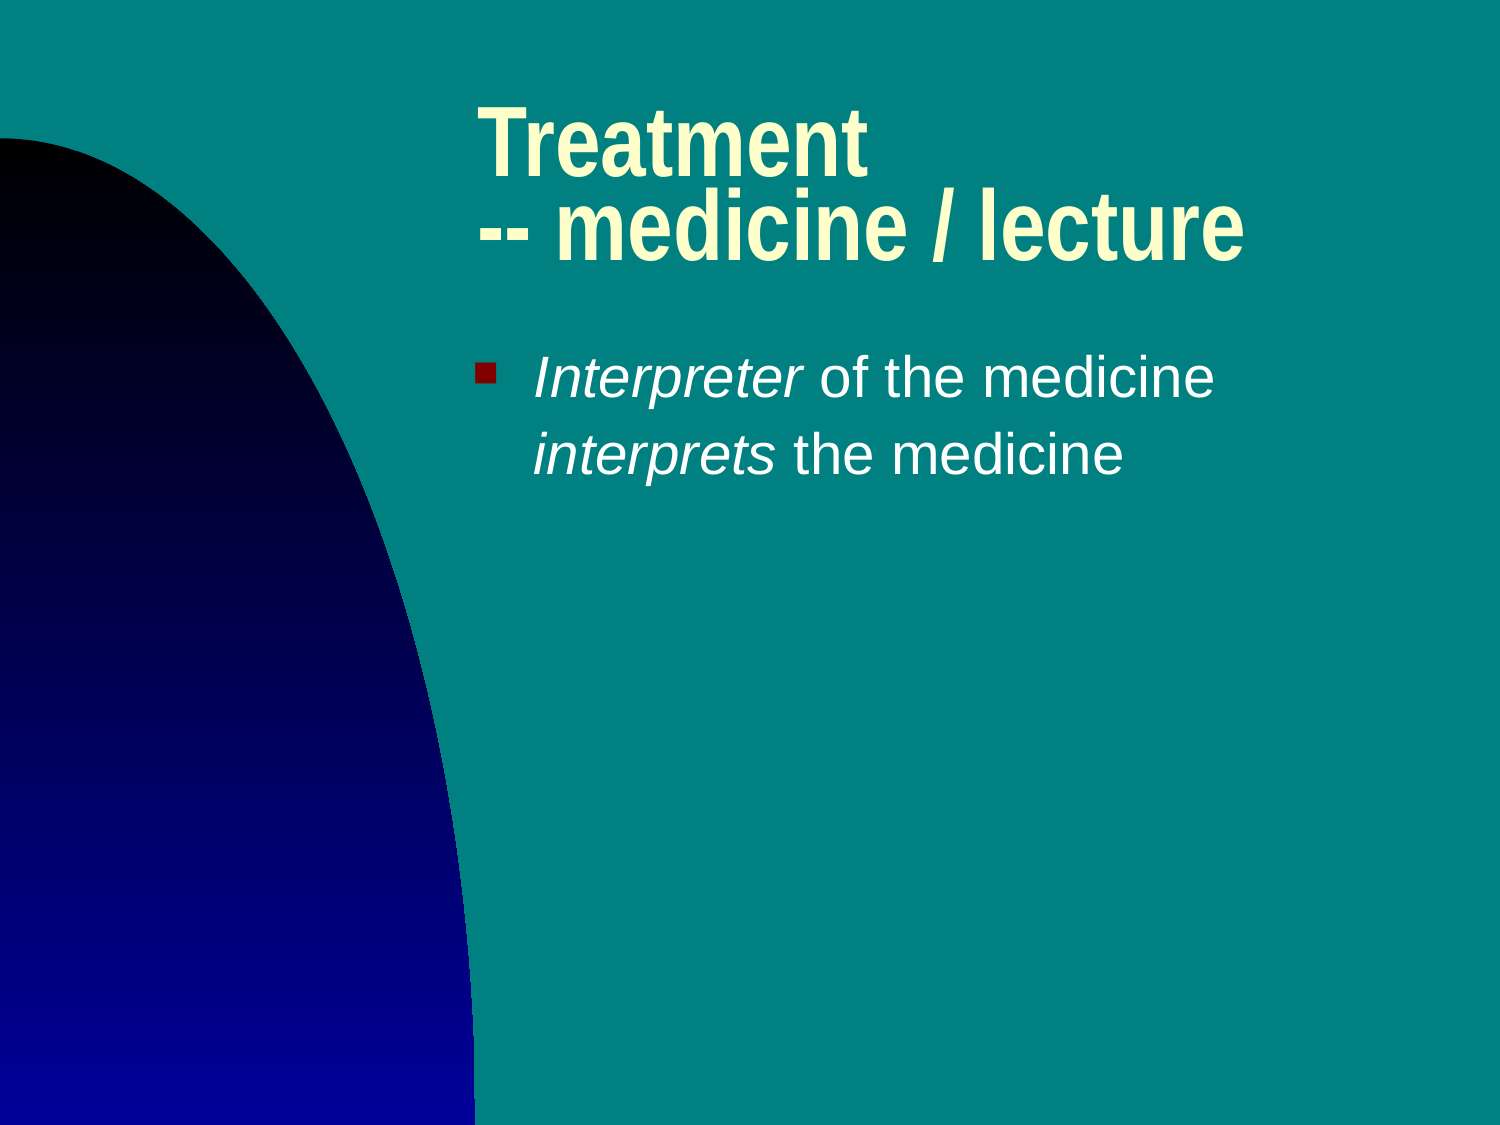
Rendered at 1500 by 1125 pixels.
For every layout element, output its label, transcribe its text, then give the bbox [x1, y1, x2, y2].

text_box [562, 421, 668, 497]
list Interpreter of the medicine interprets the medicine [462, 324, 1463, 979]
title Treatment -- medicine / lecture [462, 99, 1463, 288]
